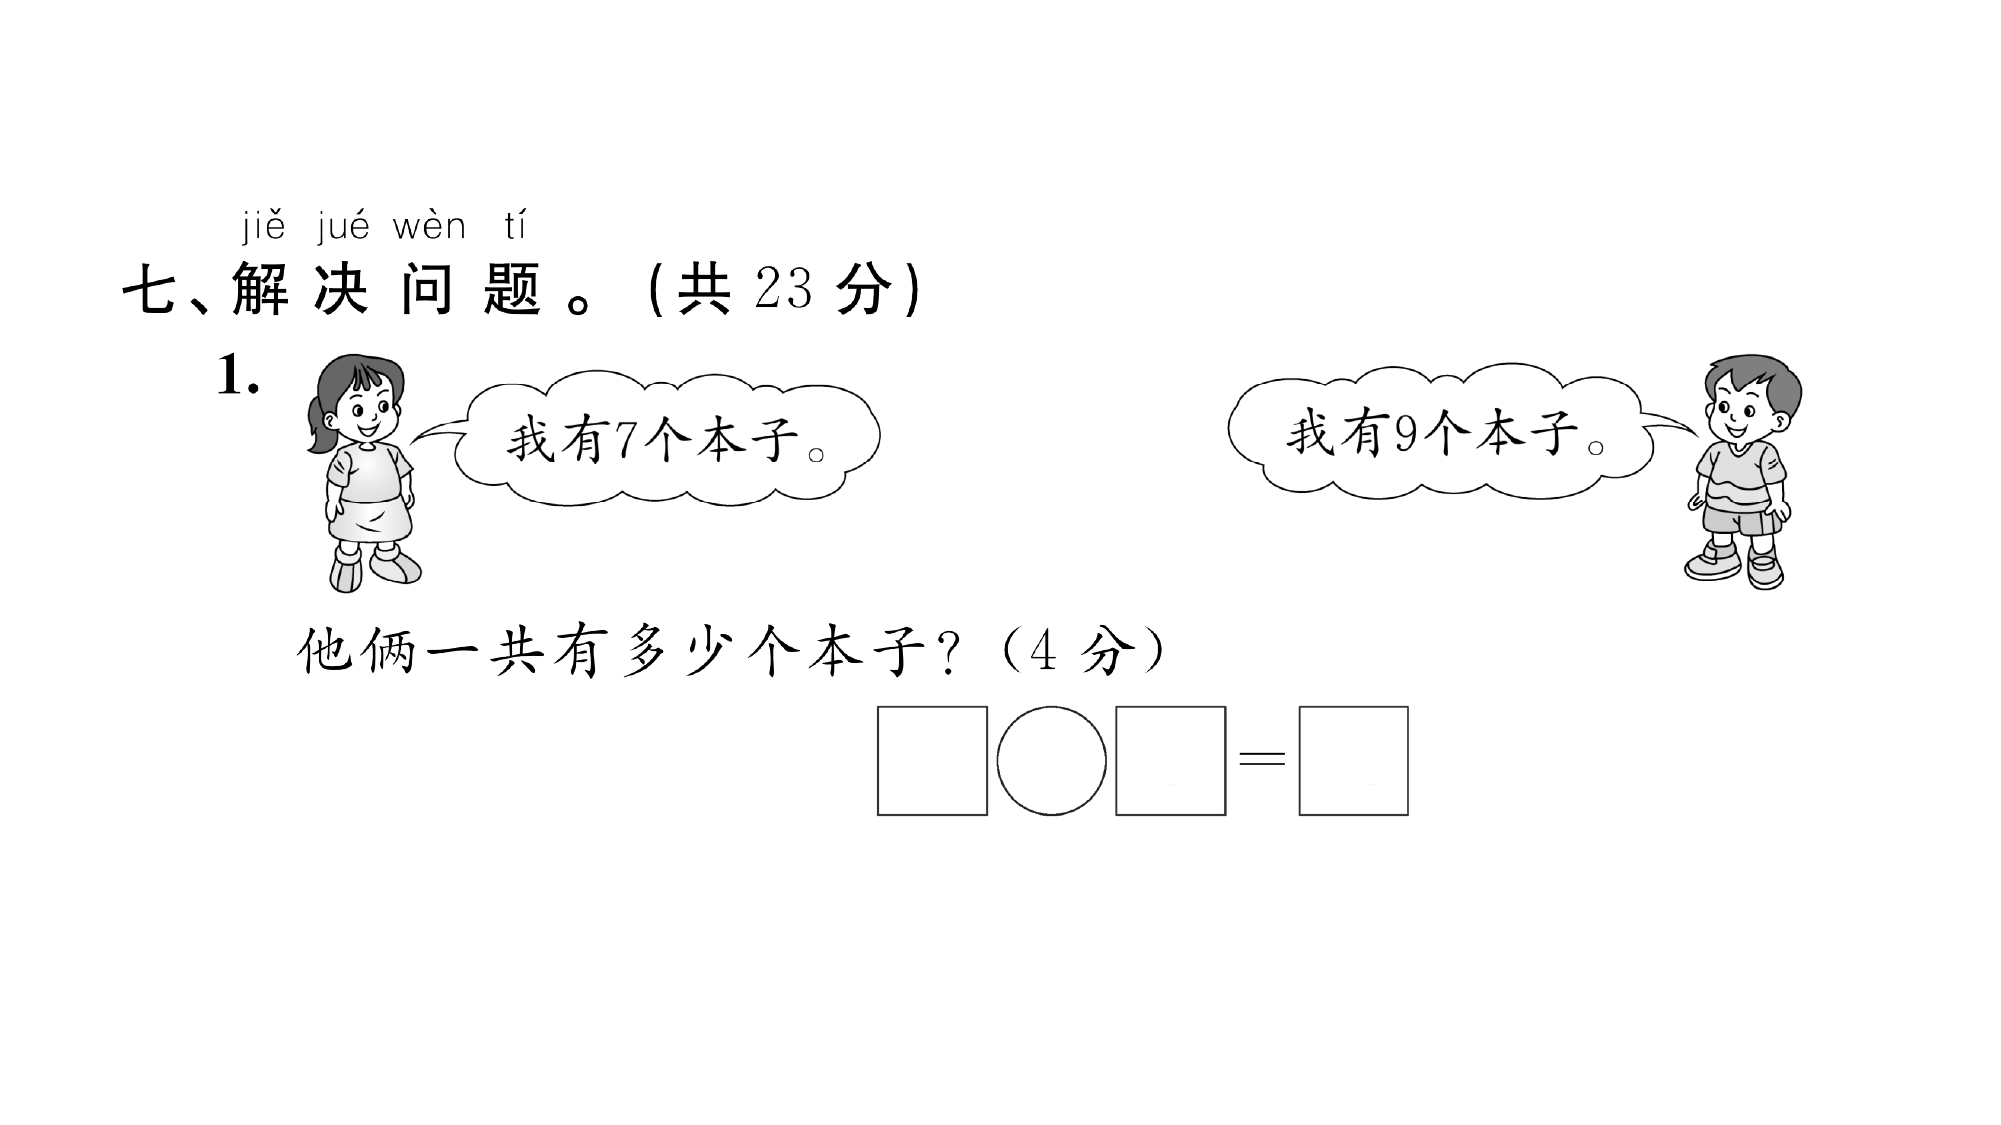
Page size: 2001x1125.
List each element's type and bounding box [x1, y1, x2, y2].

picture [118, 177, 2000, 832]
